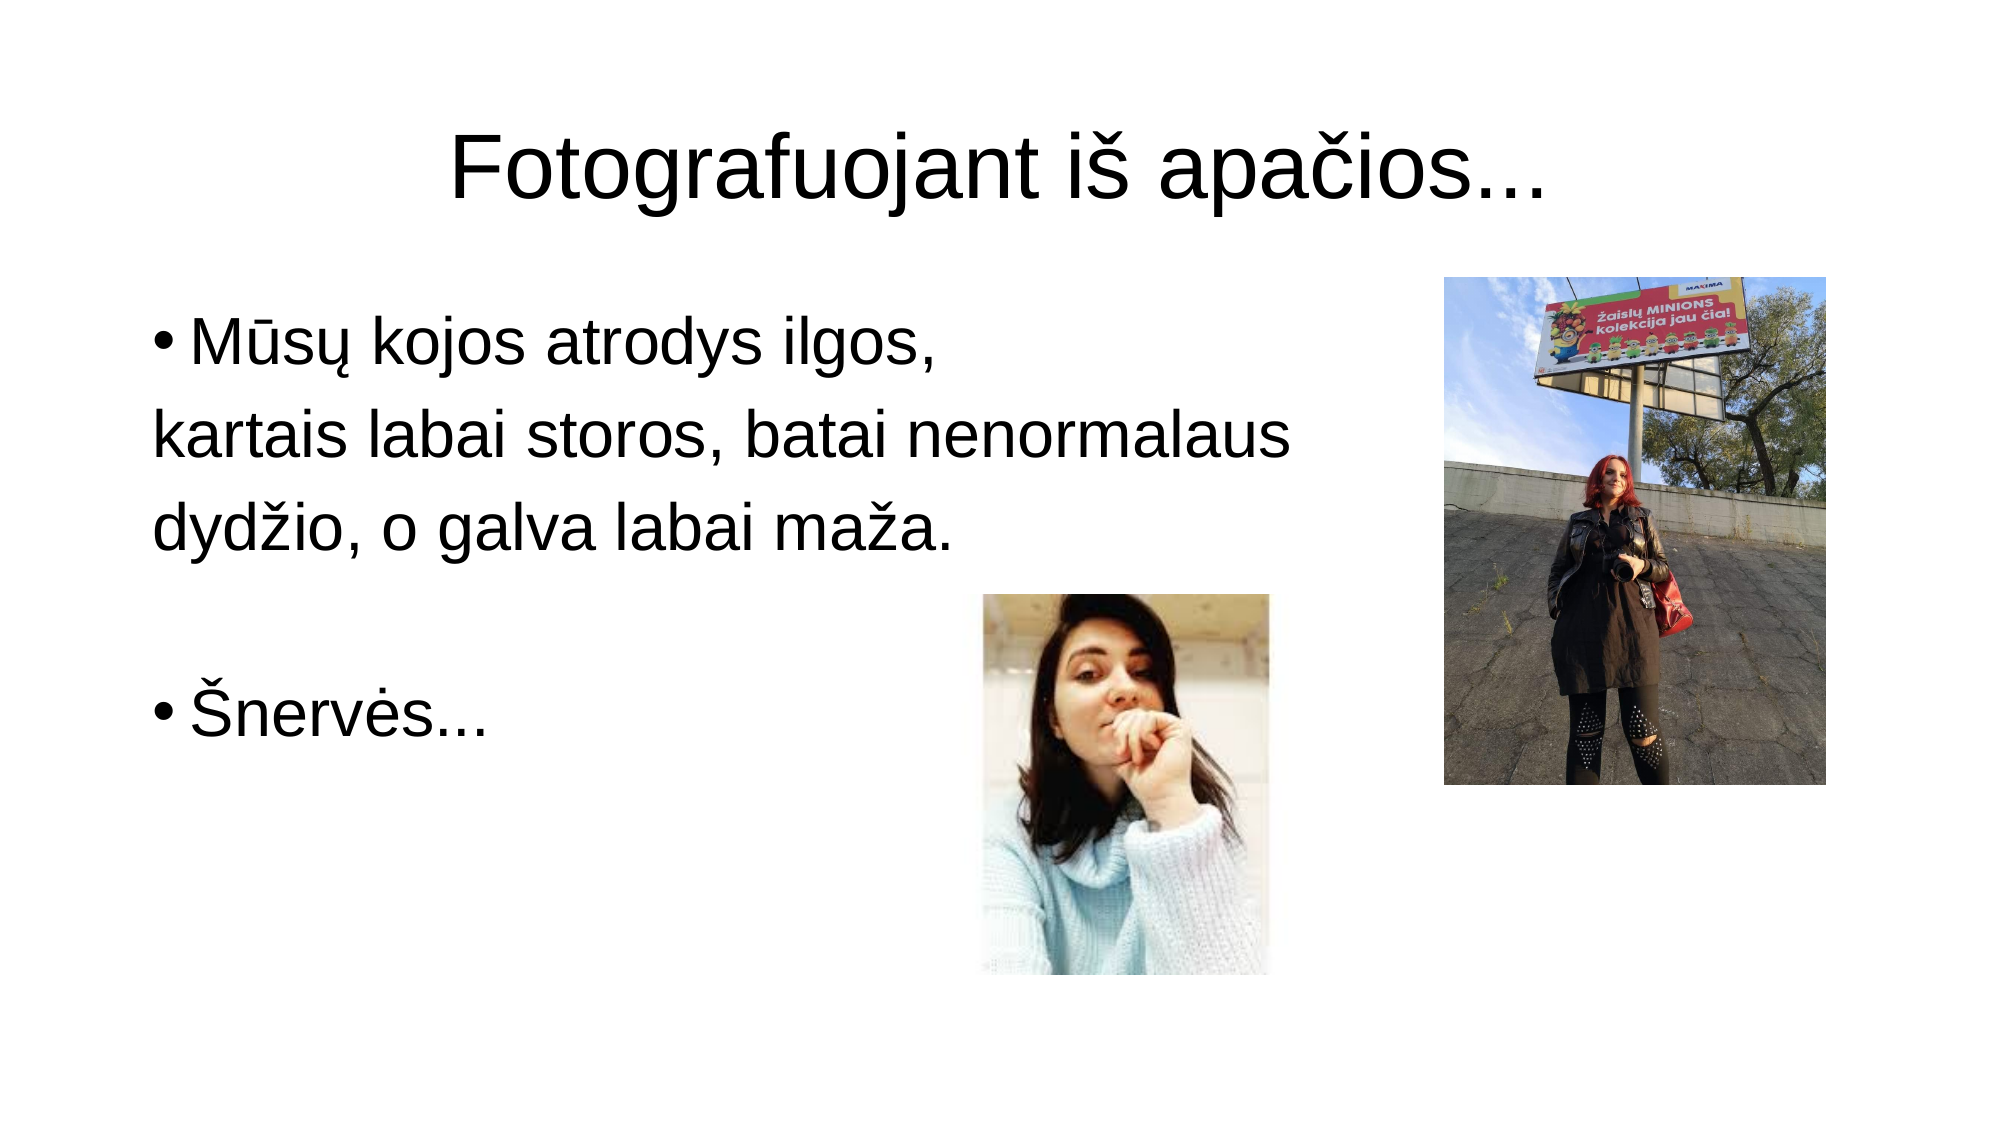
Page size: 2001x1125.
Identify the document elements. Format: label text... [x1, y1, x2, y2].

title Fotografuojant iš apačios... [137, 59, 1863, 278]
picture [936, 594, 1317, 975]
list Mūsų kojos atrodys ilgos, kartais labai storos, batai nenormalaus dydžio, o galva labai maža. Šnervės... [137, 299, 1863, 1014]
picture [1444, 277, 1826, 785]
